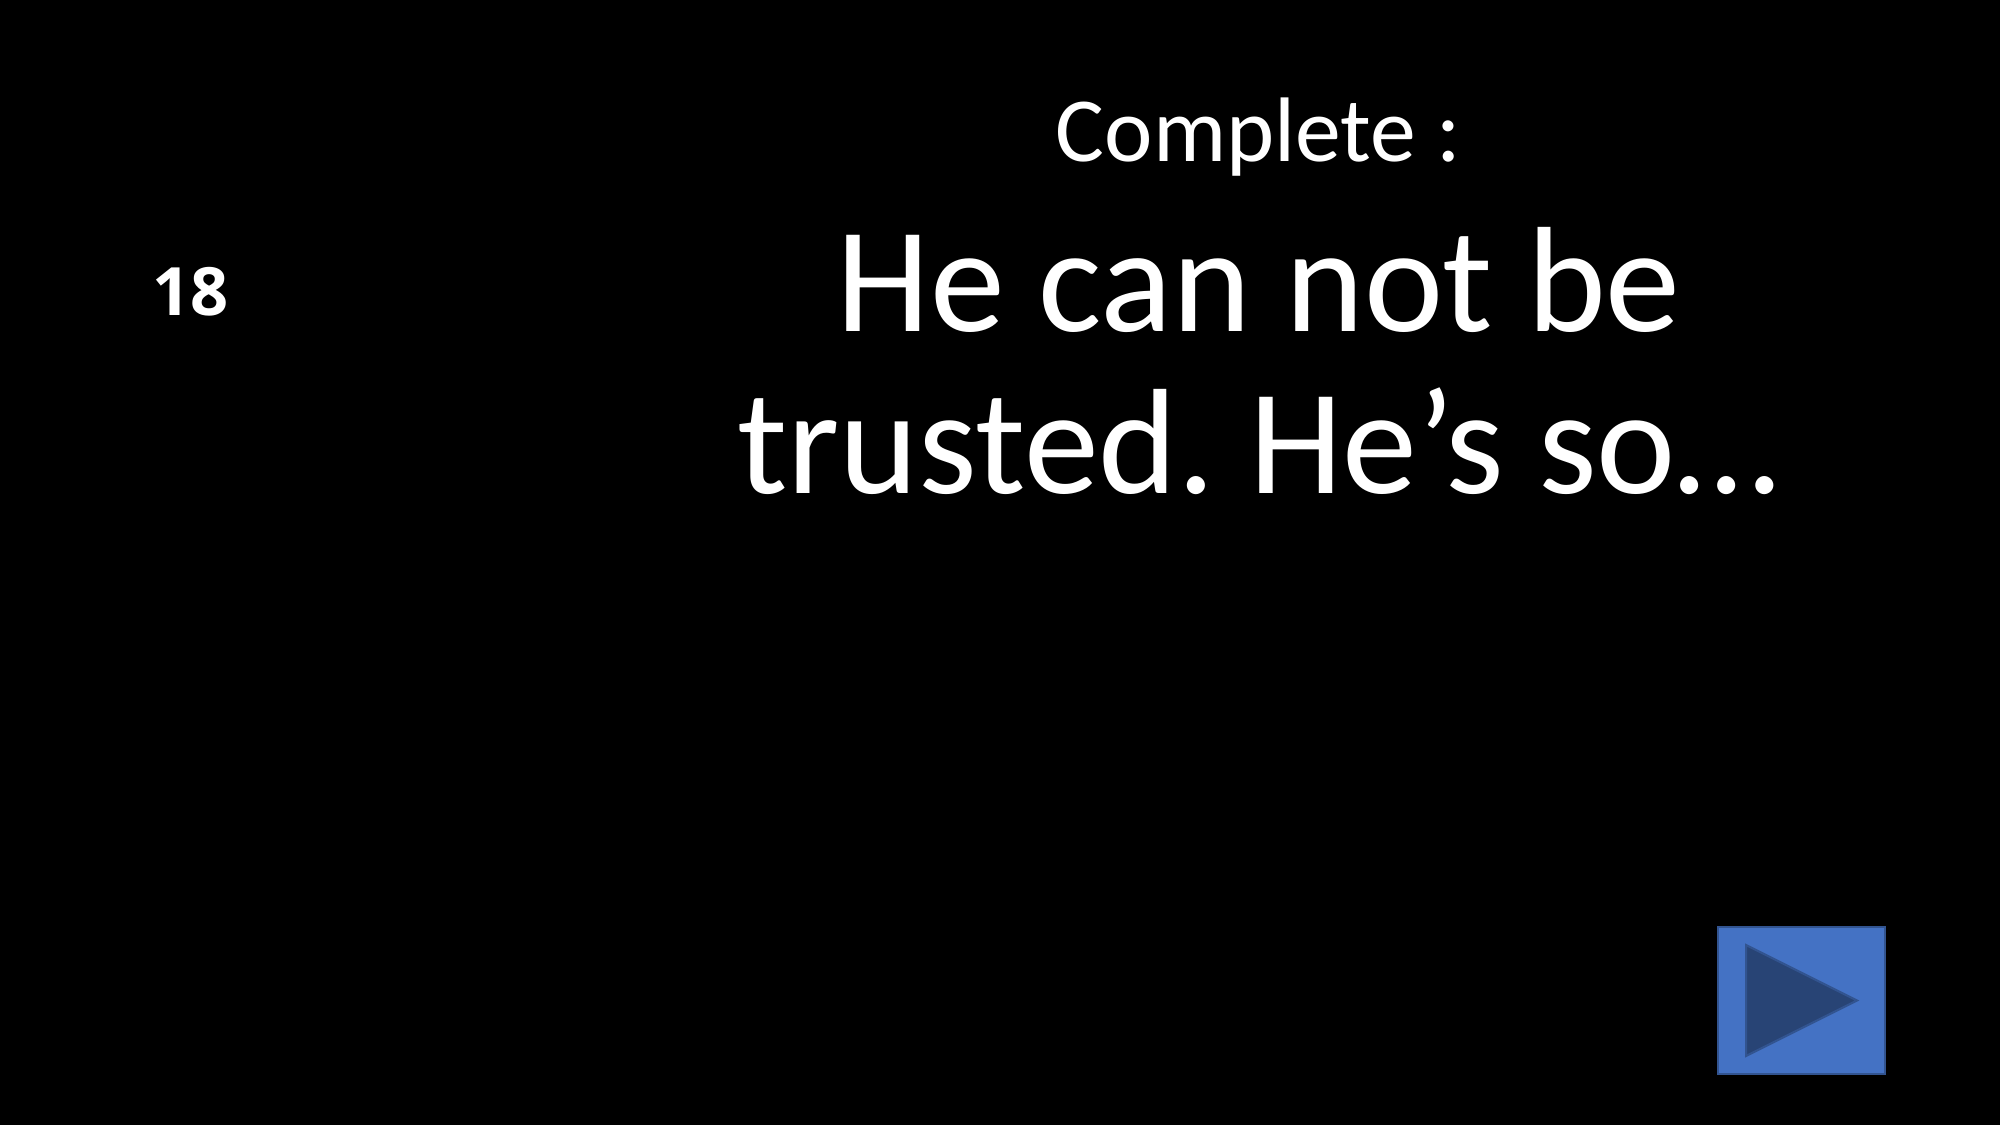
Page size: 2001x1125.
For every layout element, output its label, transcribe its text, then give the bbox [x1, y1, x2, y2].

list Complete : He can not be trusted. He’s so… [654, 75, 1863, 962]
title 18 [137, 75, 654, 338]
text_box [1717, 926, 1886, 1075]
